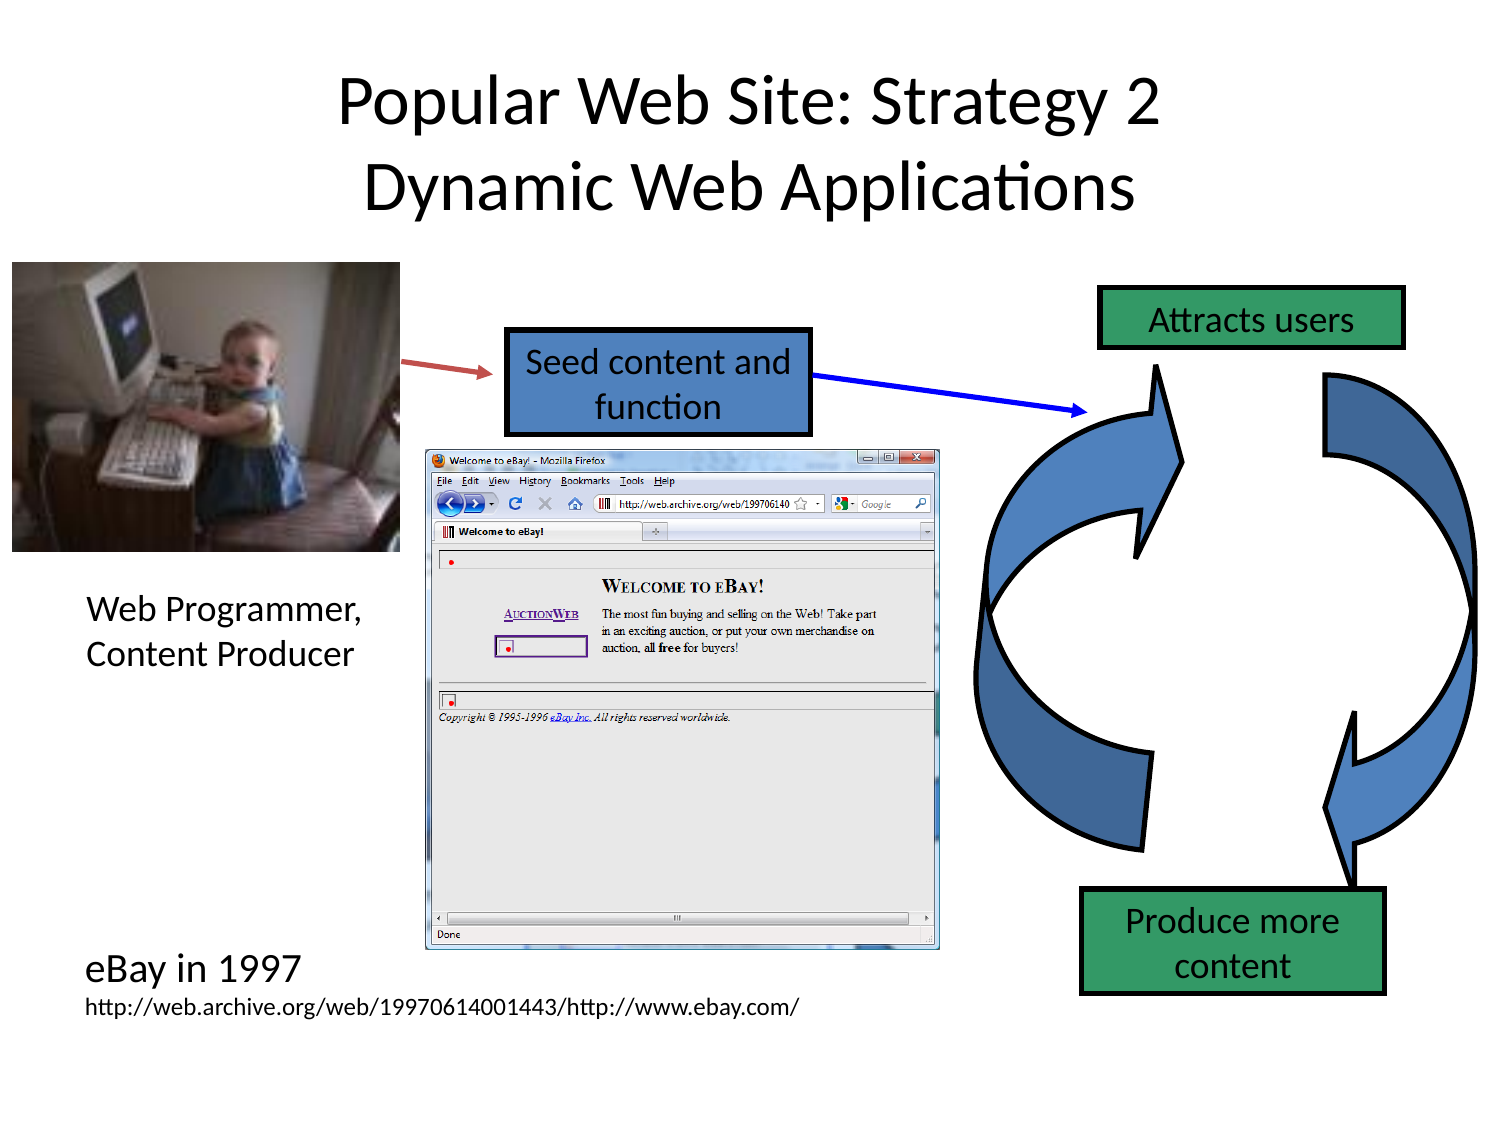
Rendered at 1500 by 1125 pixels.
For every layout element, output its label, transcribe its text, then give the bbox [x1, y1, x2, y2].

text_box [1324, 374, 1475, 889]
text_box [404, 361, 493, 379]
picture [424, 449, 940, 951]
text_box [975, 364, 1182, 851]
title Popular Web Site: Strategy 2 Dynamic Web Applications [75, 45, 1425, 233]
text_box eBay in 1997 http://web.archive.org/web/19970614001443/http://www.ebay.com/ [70, 933, 817, 1028]
text_box Attracts users [1100, 287, 1404, 348]
text_box [812, 374, 1088, 417]
text_box Produce more content [1081, 889, 1385, 994]
text_box Seed content and function [507, 329, 811, 435]
picture [12, 262, 400, 553]
text_box Web Programmer, Content Producer [71, 576, 378, 682]
